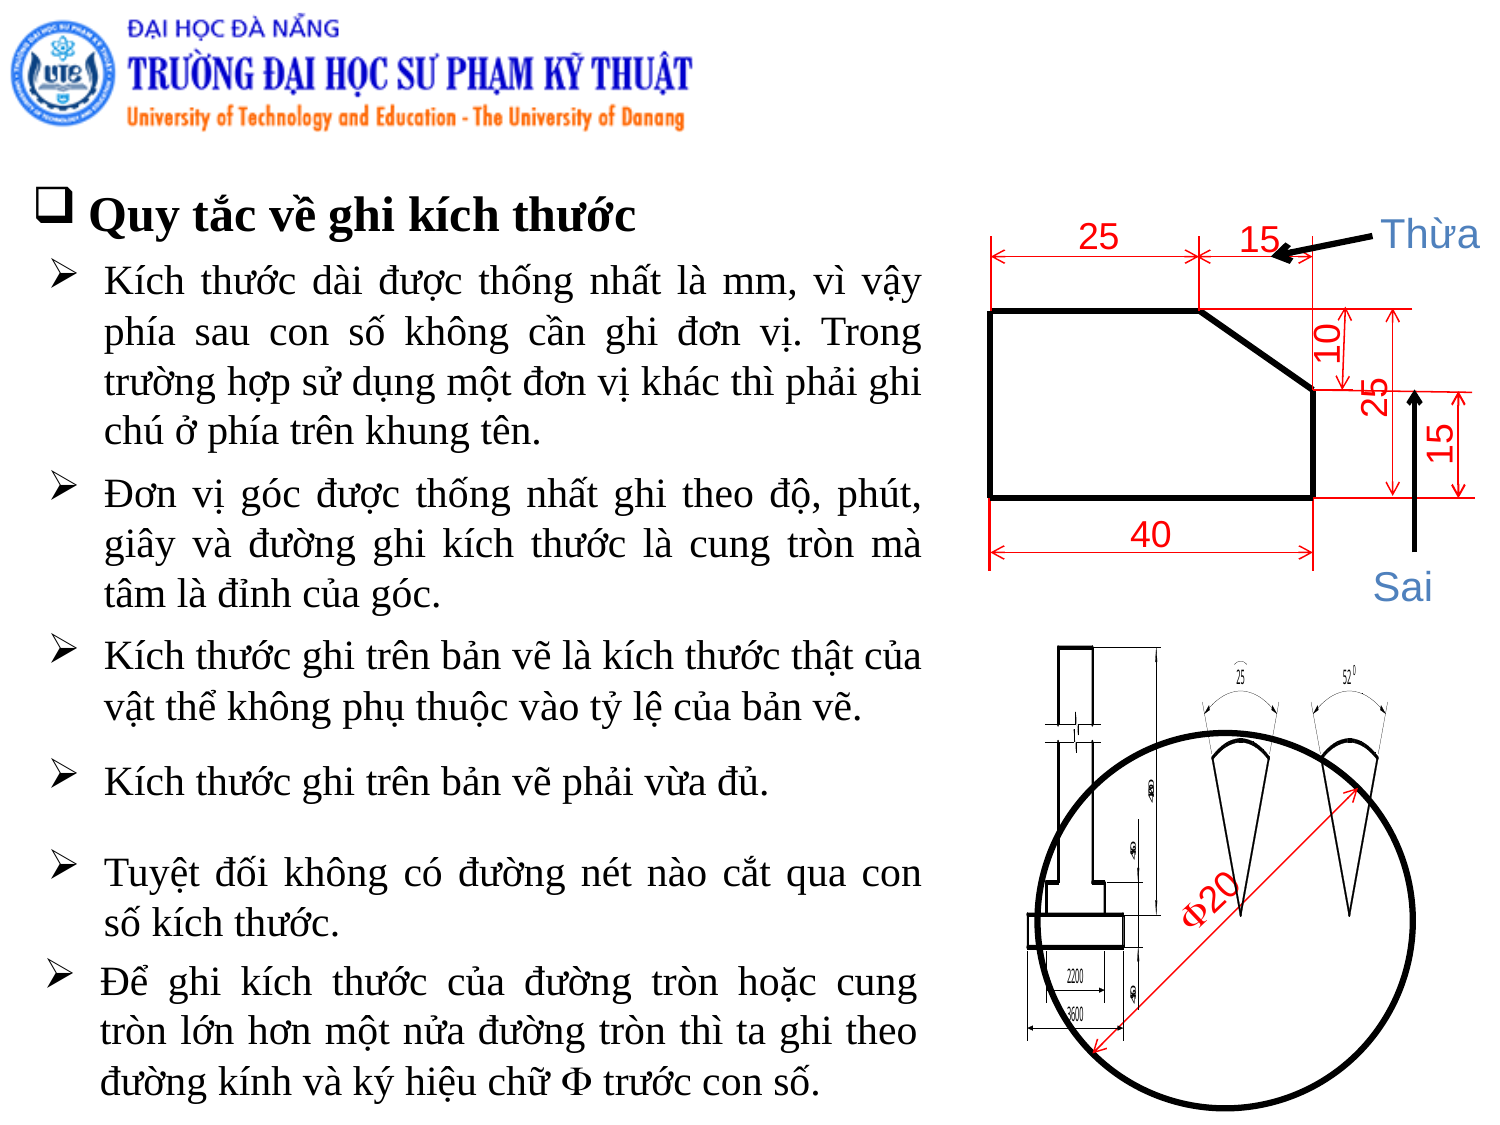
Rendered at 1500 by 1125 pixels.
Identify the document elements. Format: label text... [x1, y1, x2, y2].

text_box Kích thước dài được thống nhất là mm, vì vậy phía sau con số không cần ghi đơn vị. Trong trường hợp sử dụng một đơn vị khác thì phải ghi chú ở phía trên khung tên. [32, 245, 938, 458]
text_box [1312, 387, 1358, 499]
text_box [1098, 1062, 1352, 1111]
picture [1024, 640, 1390, 1047]
text_box Đơn vị góc được thống nhất ghi theo độ, phút, giây và đường ghi kích thước là cung tròn mà tâm là đỉnh của góc. [32, 458, 938, 620]
text_box [1394, 834, 1415, 1008]
text_box Tuyệt đối không có đường nét nào cắt qua con số kích thước. [32, 837, 938, 953]
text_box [989, 204, 1352, 572]
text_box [1357, 389, 1469, 619]
text_box Kích thước ghi trên bản vẽ là kích thước thật của vật thể không phụ thuộc vào tỷ lệ của bản vẽ. [32, 620, 938, 745]
text_box Quy tắc về ghi kích thước [17, 174, 665, 249]
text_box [1316, 273, 1413, 385]
text_box Kích thước ghi trên bản vẽ phải vừa đủ. [32, 745, 938, 811]
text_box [1466, 387, 1476, 499]
picture [2, 0, 700, 150]
text_box Để ghi kích thước của đường tròn hoặc cung tròn lớn hơn một nửa đường tròn thì ta ghi theo đường kính và ký hiệu chữ  trước con số. [28, 945, 934, 1111]
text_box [1270, 199, 1500, 266]
